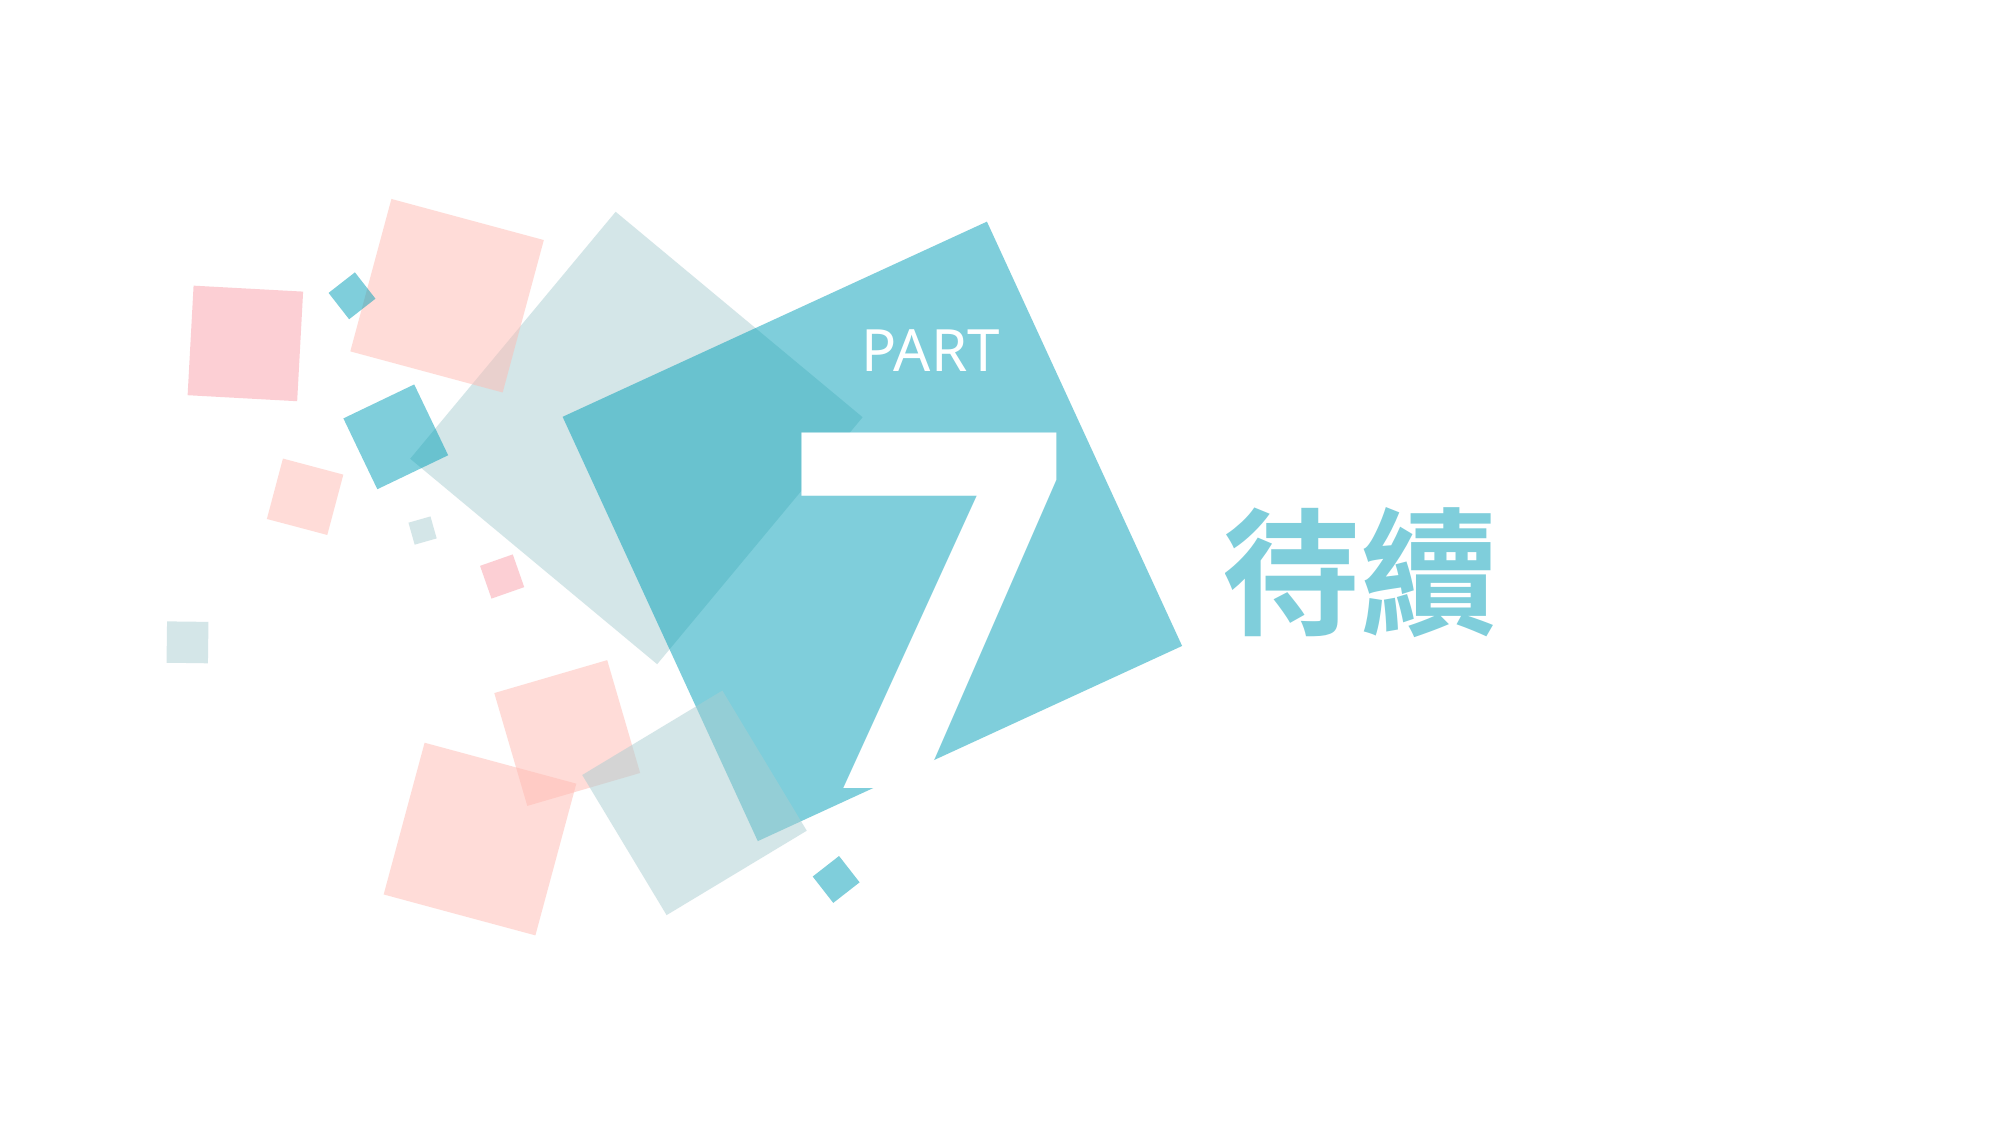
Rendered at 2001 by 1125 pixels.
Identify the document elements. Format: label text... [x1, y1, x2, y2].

text_box PART [846, 305, 1015, 391]
text_box 7 [773, 283, 1088, 896]
text_box 待續 [1207, 479, 1513, 660]
